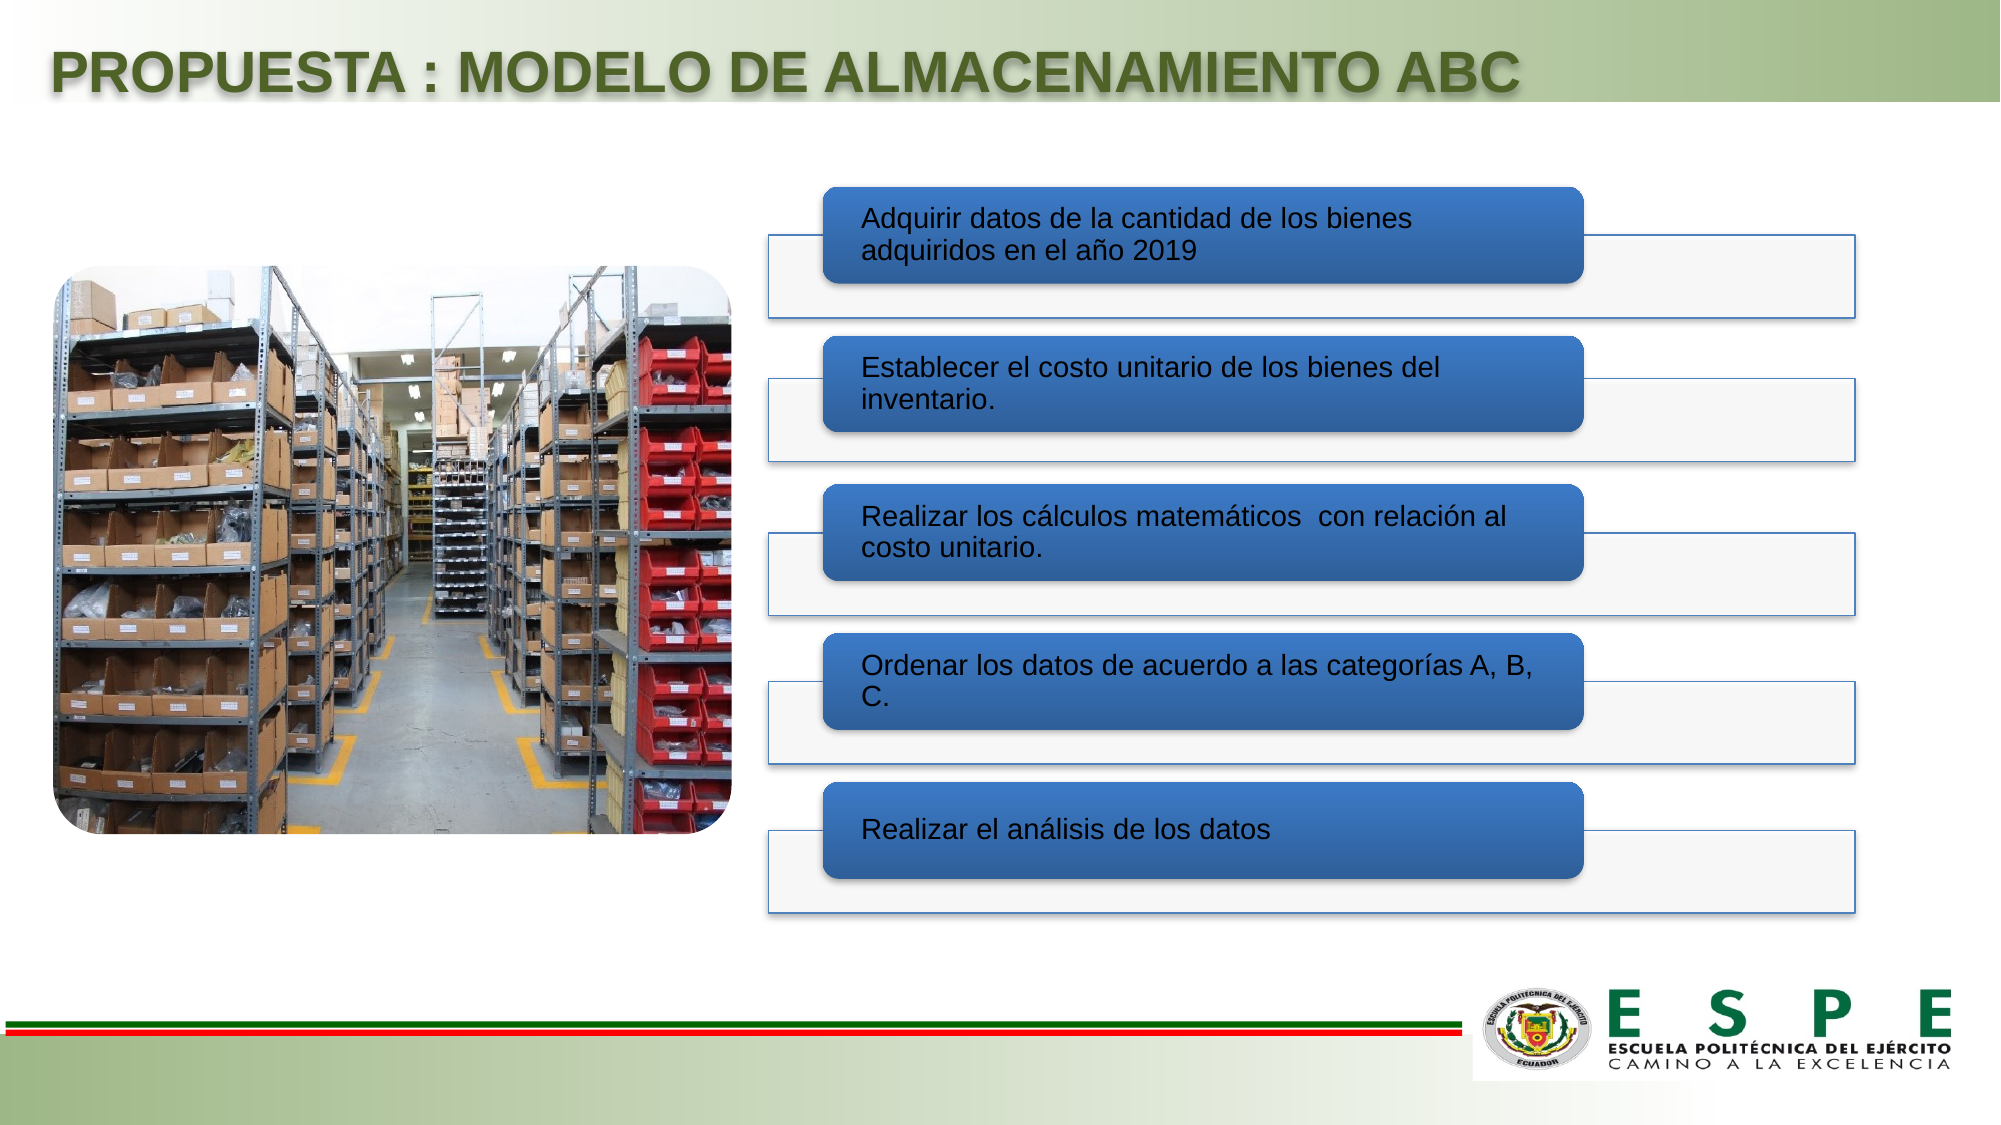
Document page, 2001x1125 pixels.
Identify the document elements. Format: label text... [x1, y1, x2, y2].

table_cell 69,589% [28, 30, 1734, 39]
picture [1472, 976, 1977, 1081]
text_box PROPUESTA : MODELO DE ALMACENAMIENTO ABC [24, 28, 1739, 111]
picture [52, 265, 732, 835]
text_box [768, 173, 1856, 927]
